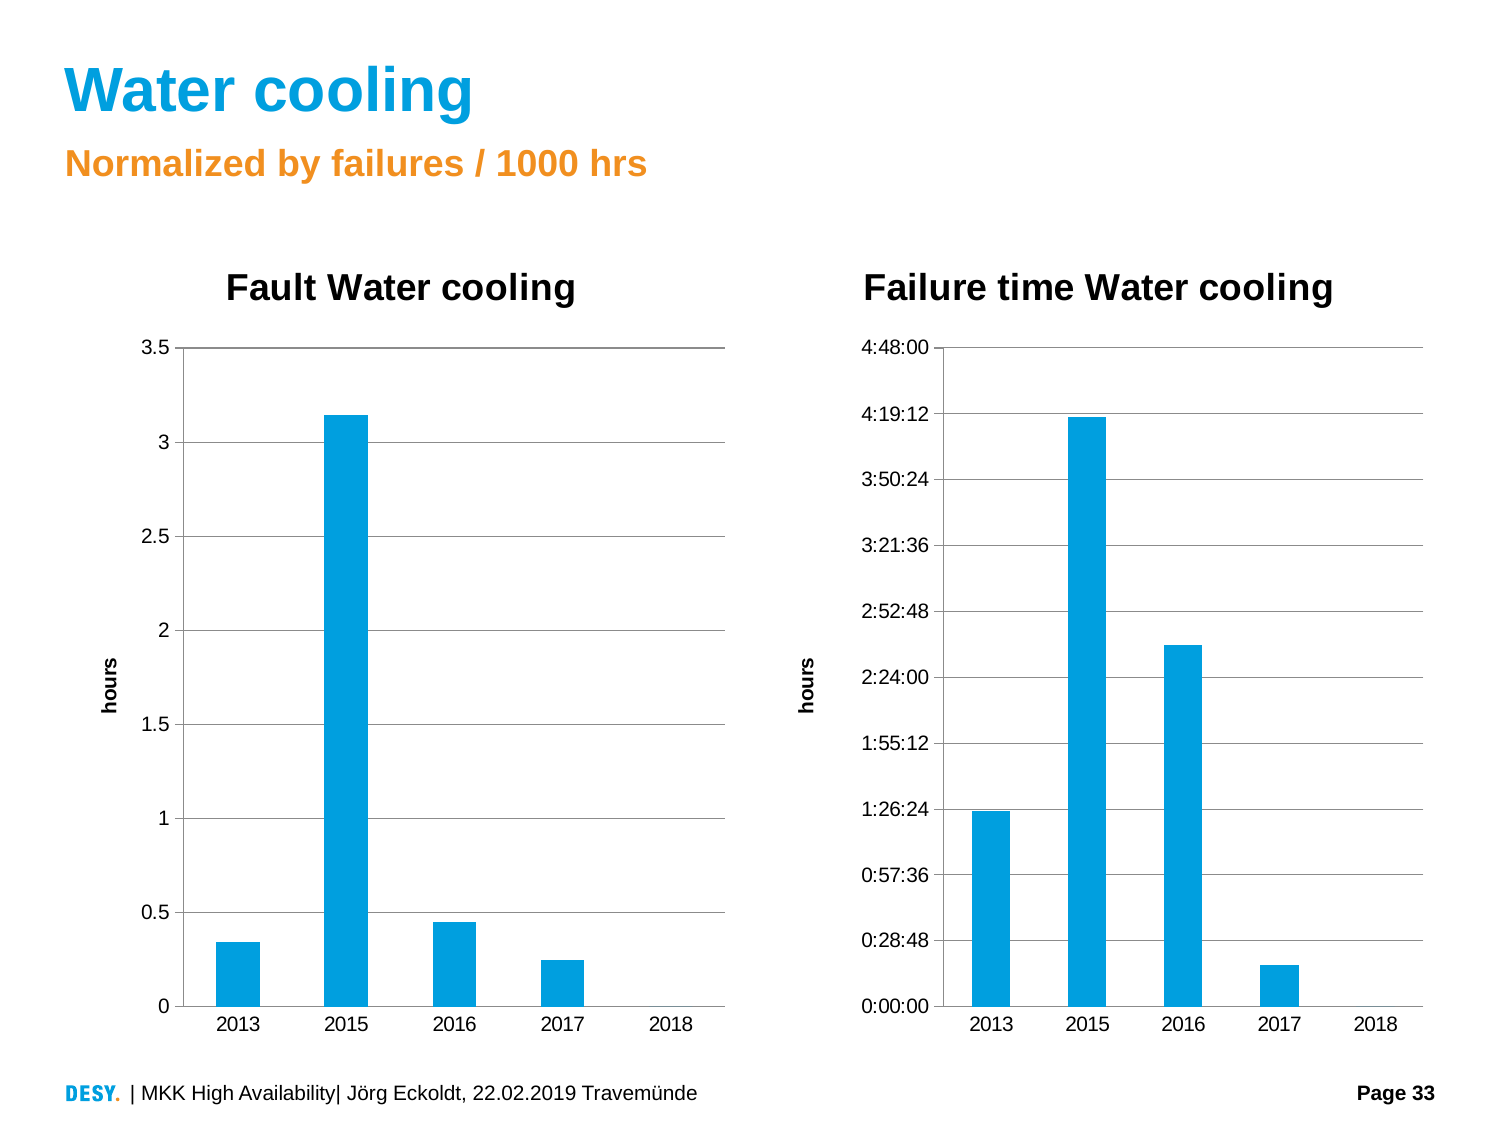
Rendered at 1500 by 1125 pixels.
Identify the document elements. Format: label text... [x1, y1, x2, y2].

title Water cooling [64, 57, 1436, 132]
chart [64, 230, 739, 1053]
footer | MKK High Availability| Jörg Eckoldt, 22.02.2019 Travemünde [129, 1079, 1323, 1111]
list Normalized by failures / 1000 hrs [64, 134, 1437, 197]
chart [761, 230, 1437, 1053]
